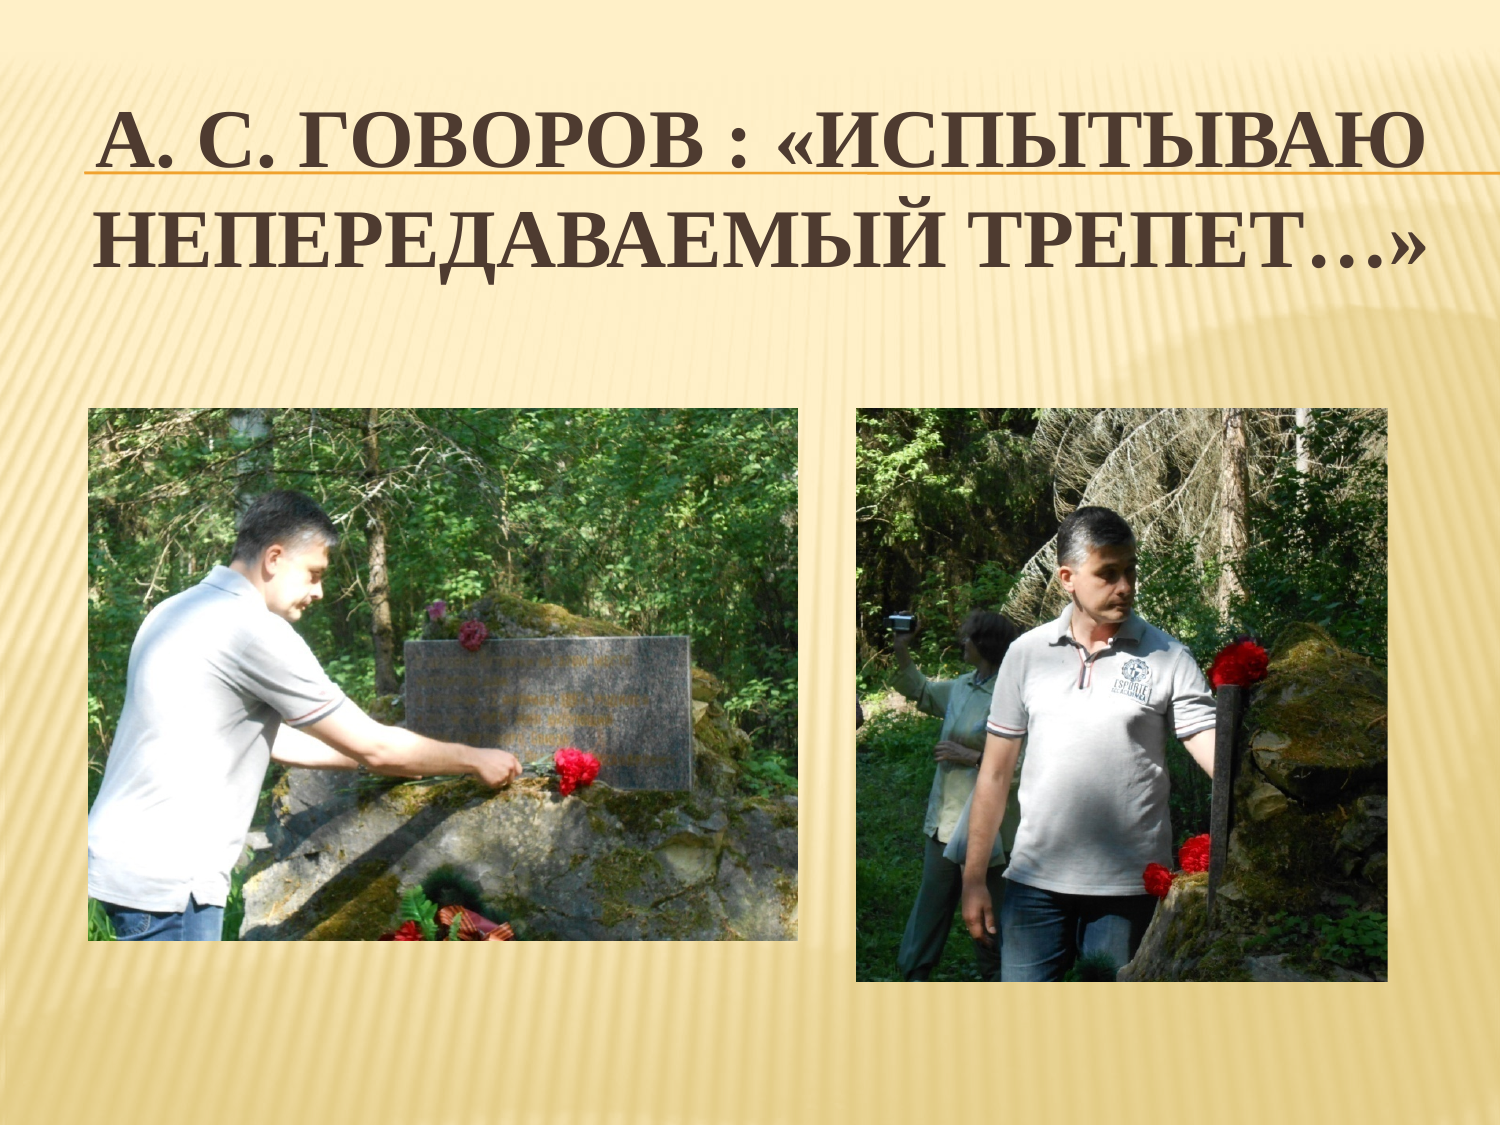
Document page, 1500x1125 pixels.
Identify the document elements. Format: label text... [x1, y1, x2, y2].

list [88, 408, 798, 941]
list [855, 408, 1388, 982]
title А. С. Говоров : «Испытываю непередаваемый трепет…» [49, 75, 1475, 293]
